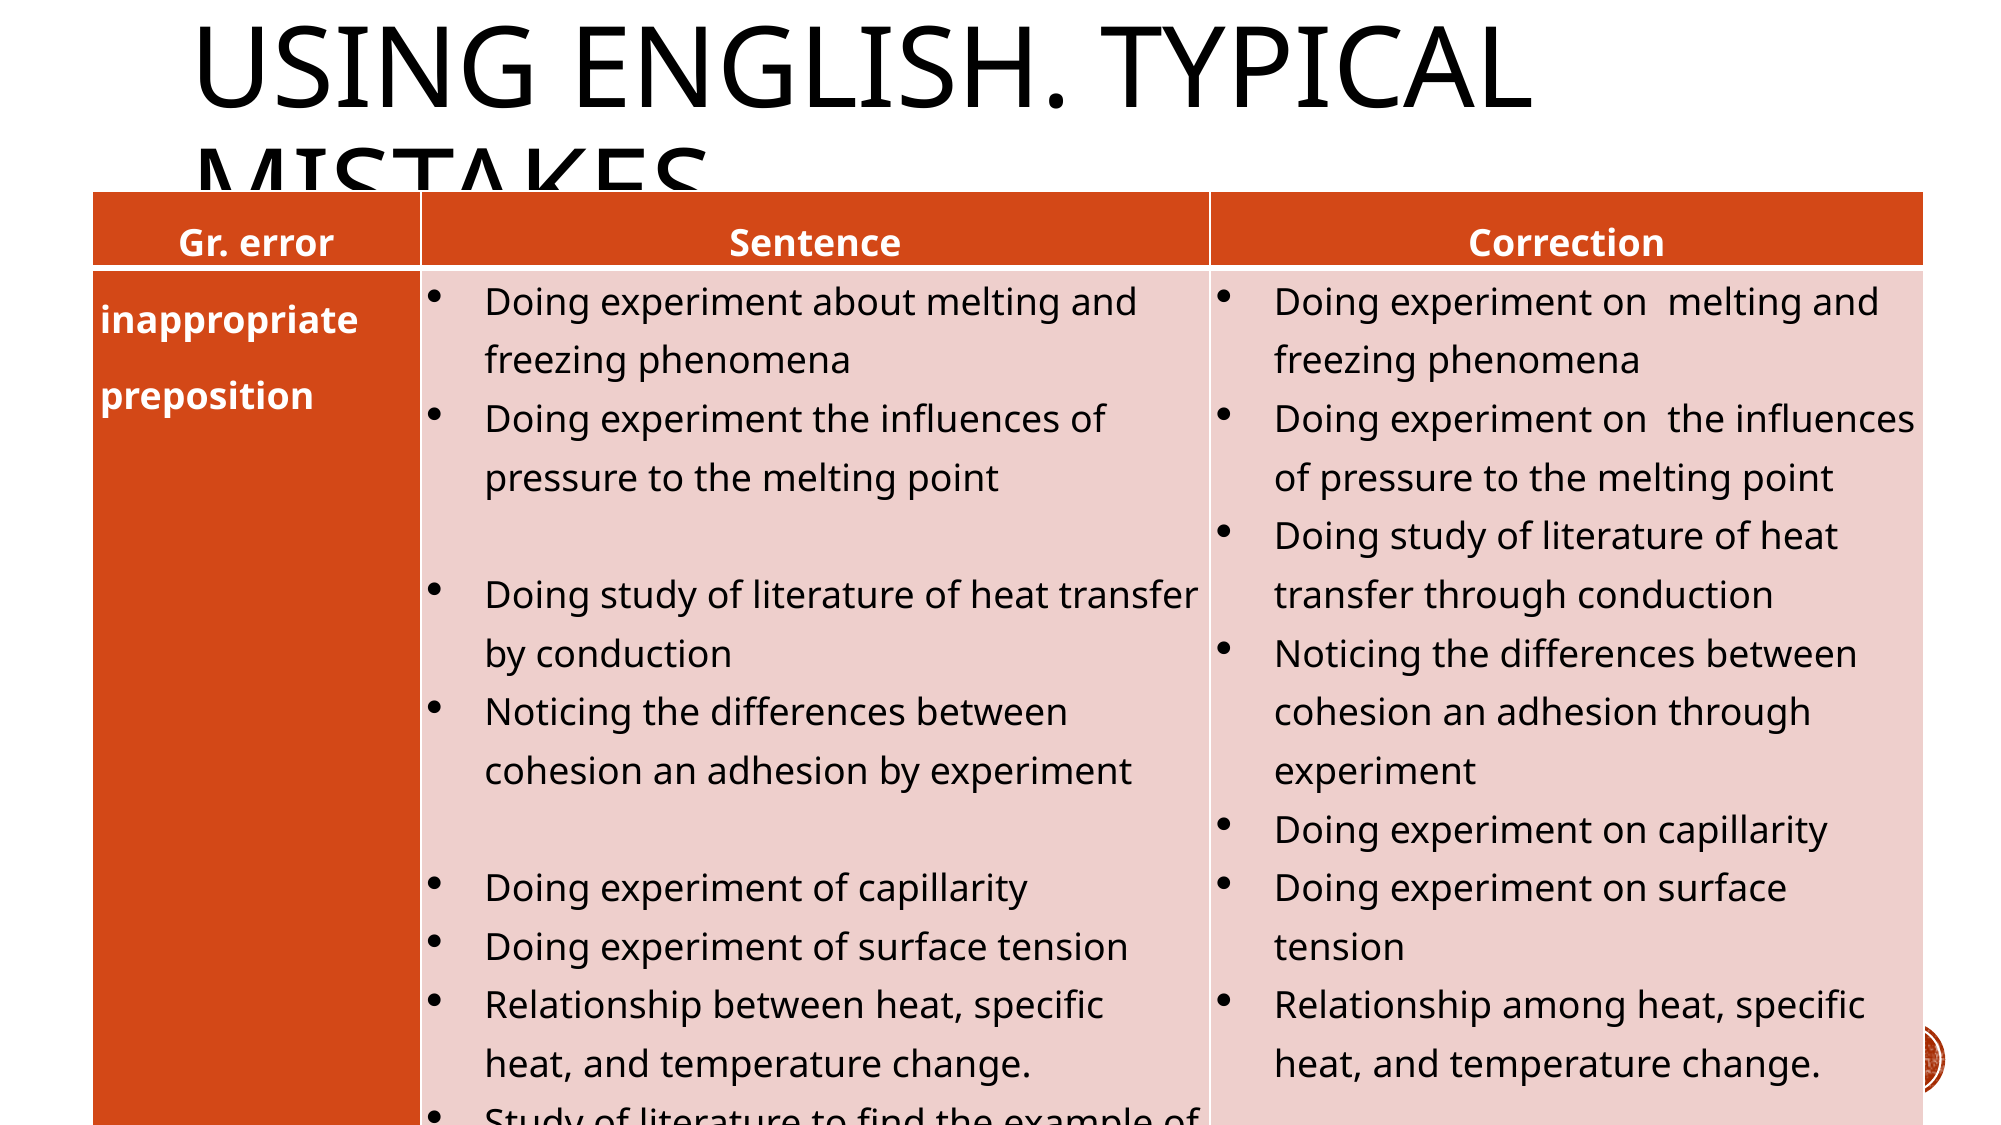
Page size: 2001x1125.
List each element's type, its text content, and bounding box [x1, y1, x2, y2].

table_header Correction [1211, 192, 1923, 265]
table_cell Doing experiment about melting and freezing phenomena Doing experiment the influences of pressure to the melting point Doing study of literature of heat transfer by conduction Noticing the differences between cohesion an adhesion by experiment Doing experiment of capillarity Doing experiment of surface tension Relationship between heat, specific heat, and temperature change. Study of literature to find the example of … [422, 271, 1209, 1125]
table_header Gr. error [93, 192, 420, 265]
table_header Sentence [422, 192, 1209, 265]
table_cell Doing experiment on melting and freezing phenomena Doing experiment on the influences of pressure to the melting point Doing study of literature of heat transfer through conduction Noticing the differences between cohesion an adhesion through experiment Doing experiment on capillarity Doing experiment on surface tension Relationship among heat, specific heat, and temperature change. [1211, 271, 1923, 1125]
table_cell inappropriate preposition [93, 271, 420, 1125]
text_box Using english. Typical mistakes [175, 0, 1826, 190]
